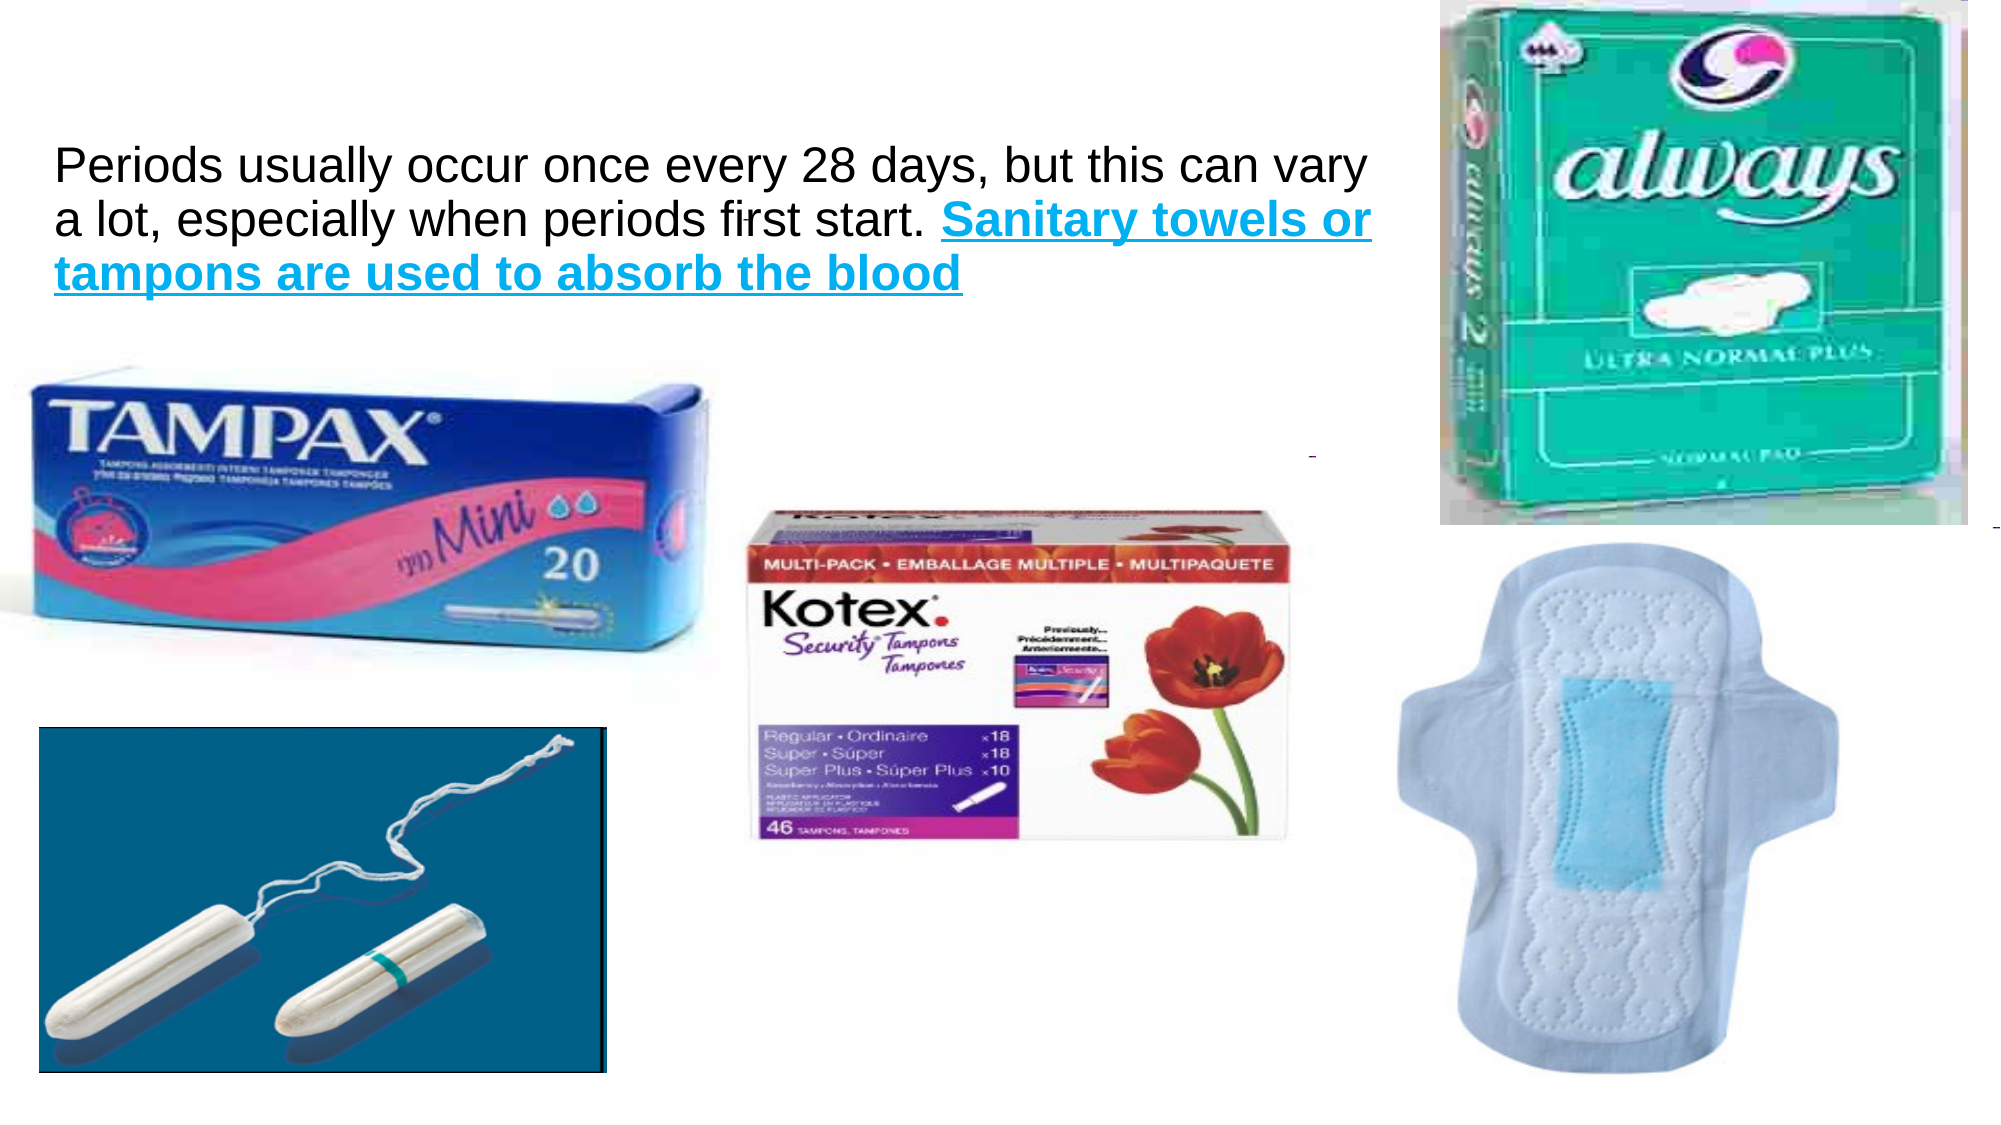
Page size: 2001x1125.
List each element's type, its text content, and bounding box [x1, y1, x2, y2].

title Periods usually occur once every 28 days, but this can vary a lot, especially when periods first start. Sanitary towels or tampons are used to absorb the blood [39, 126, 1409, 314]
picture [285, 906, 297, 911]
picture [274, 903, 492, 1065]
picture [287, 896, 306, 901]
picture [44, 735, 574, 1066]
picture [0, 219, 2000, 1090]
picture [154, 269, 164, 285]
picture [1440, 0, 1968, 525]
